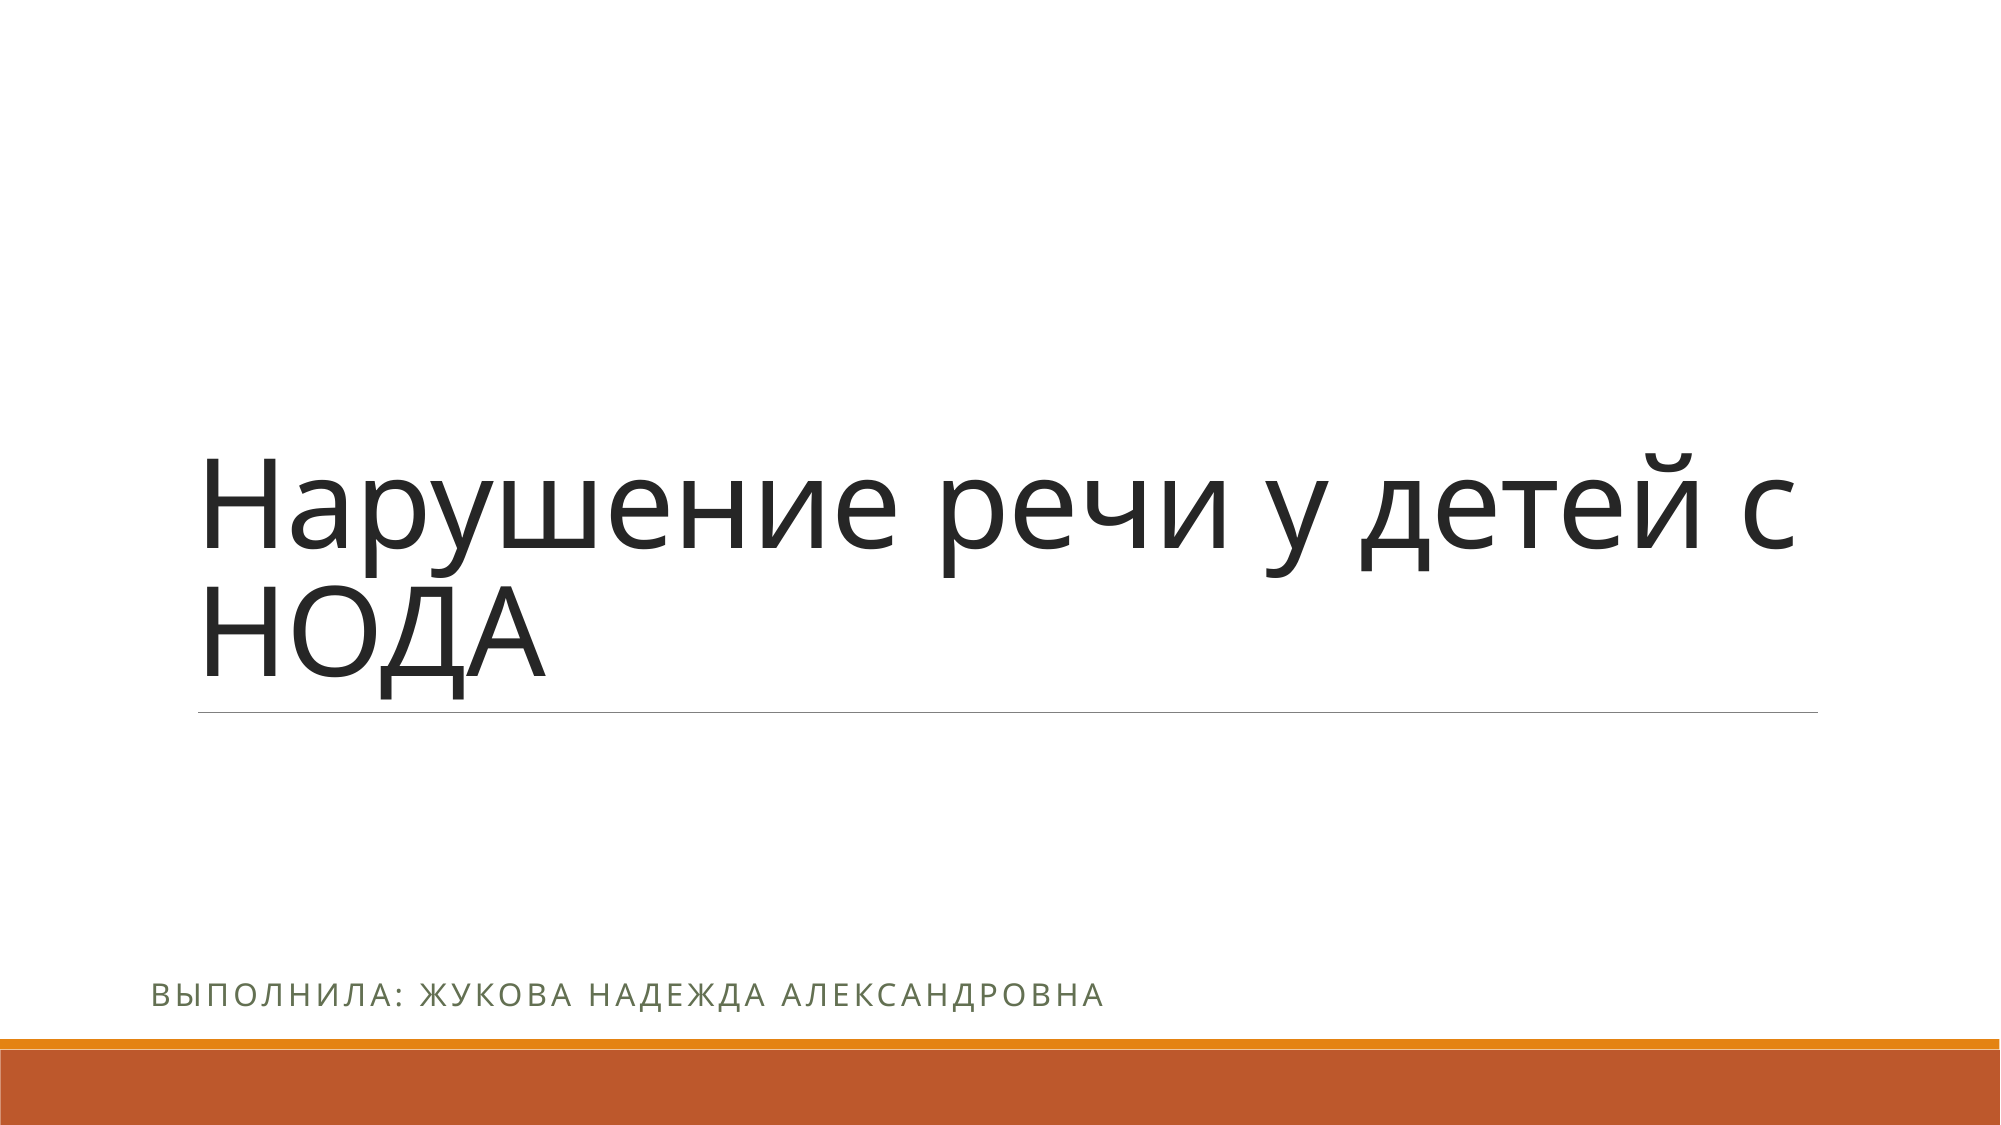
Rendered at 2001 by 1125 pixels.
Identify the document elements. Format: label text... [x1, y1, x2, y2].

title Нарушение речи у детей с НОДА [180, 124, 1830, 710]
subtitle Выполнила: Жукова Надежда Александровна [135, 971, 1831, 1021]
